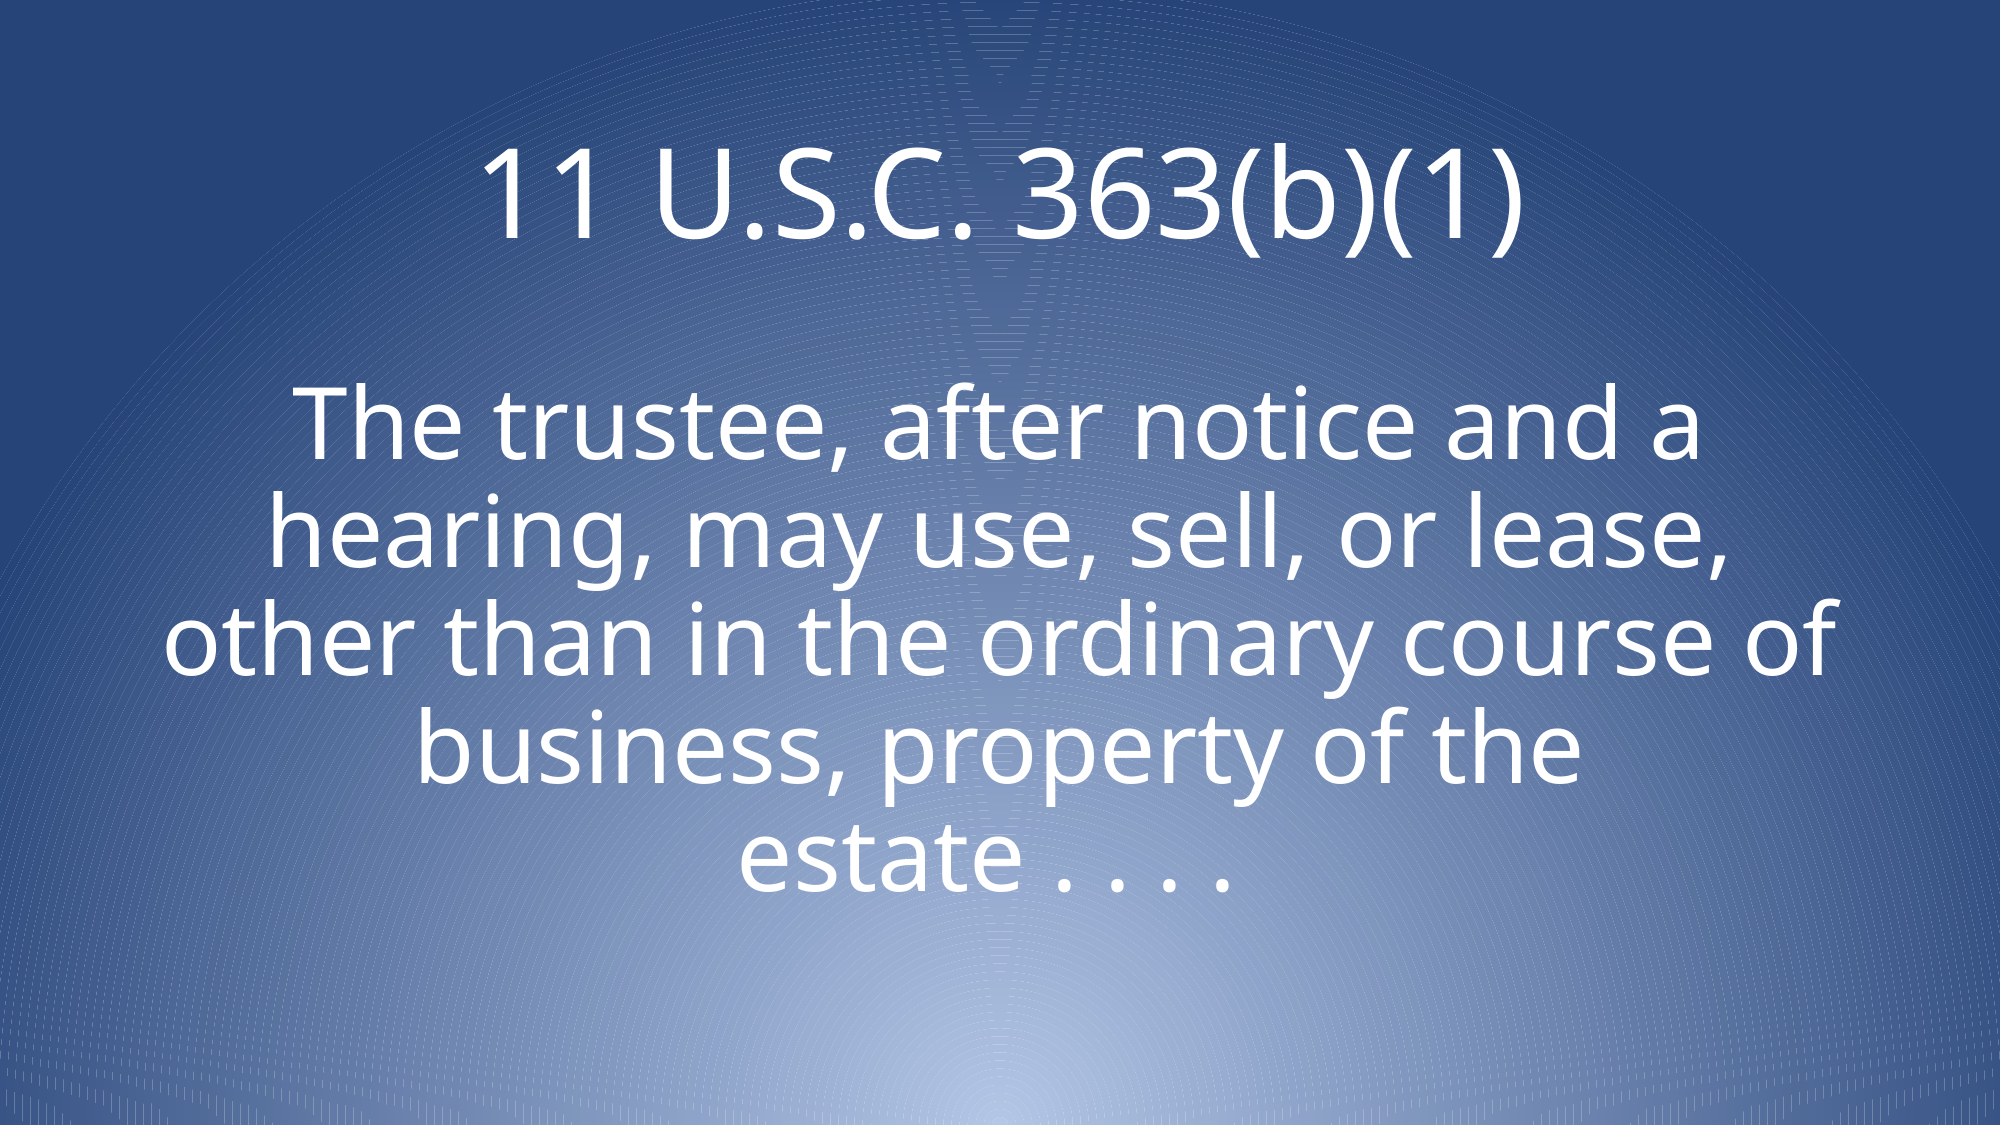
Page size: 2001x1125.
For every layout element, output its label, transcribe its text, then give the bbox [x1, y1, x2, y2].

title 11 U.S.C. 363(b)(1) The trustee, after notice and a hearing, may use, sell, or lease, other than in the ordinary course of business, property of the estate . . . . [137, 59, 1863, 299]
list [137, 299, 1863, 1014]
